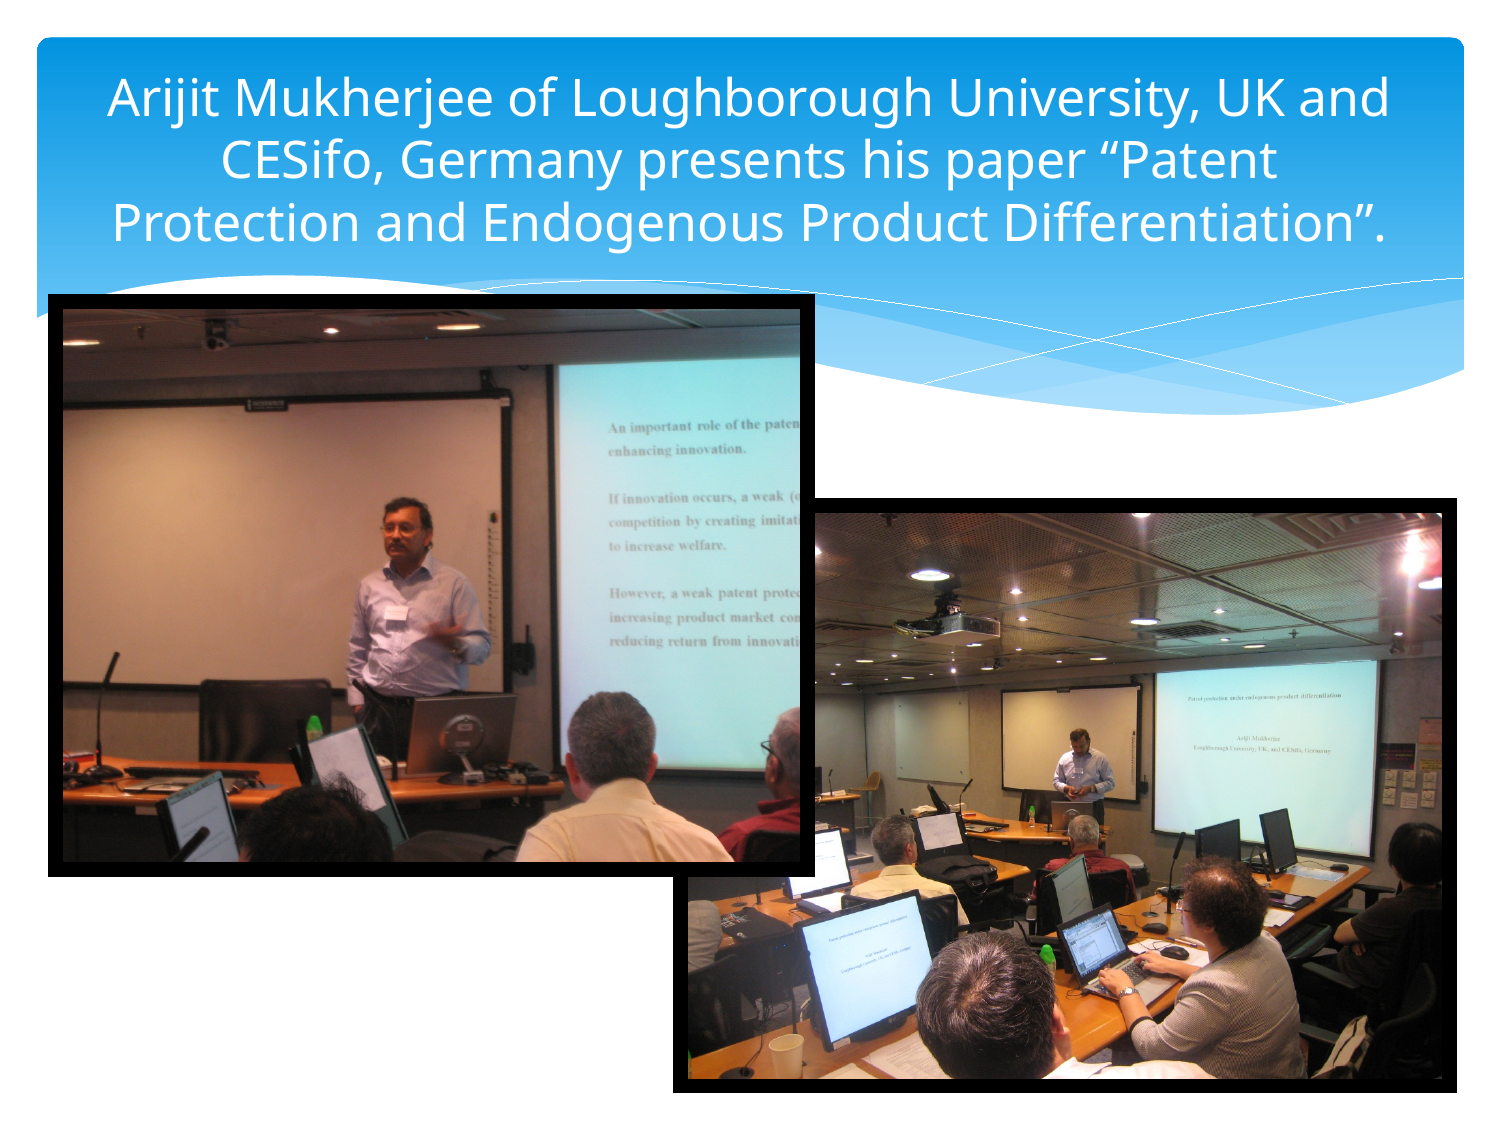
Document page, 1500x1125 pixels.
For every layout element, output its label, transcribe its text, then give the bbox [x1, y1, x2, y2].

picture [62, 308, 801, 863]
title Arijit Mukherjee of Loughborough University, UK and CESifo, Germany presents his paper “Patent Protection and Endogenous Product Differentiation”. [75, 55, 1425, 261]
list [687, 512, 1443, 1079]
